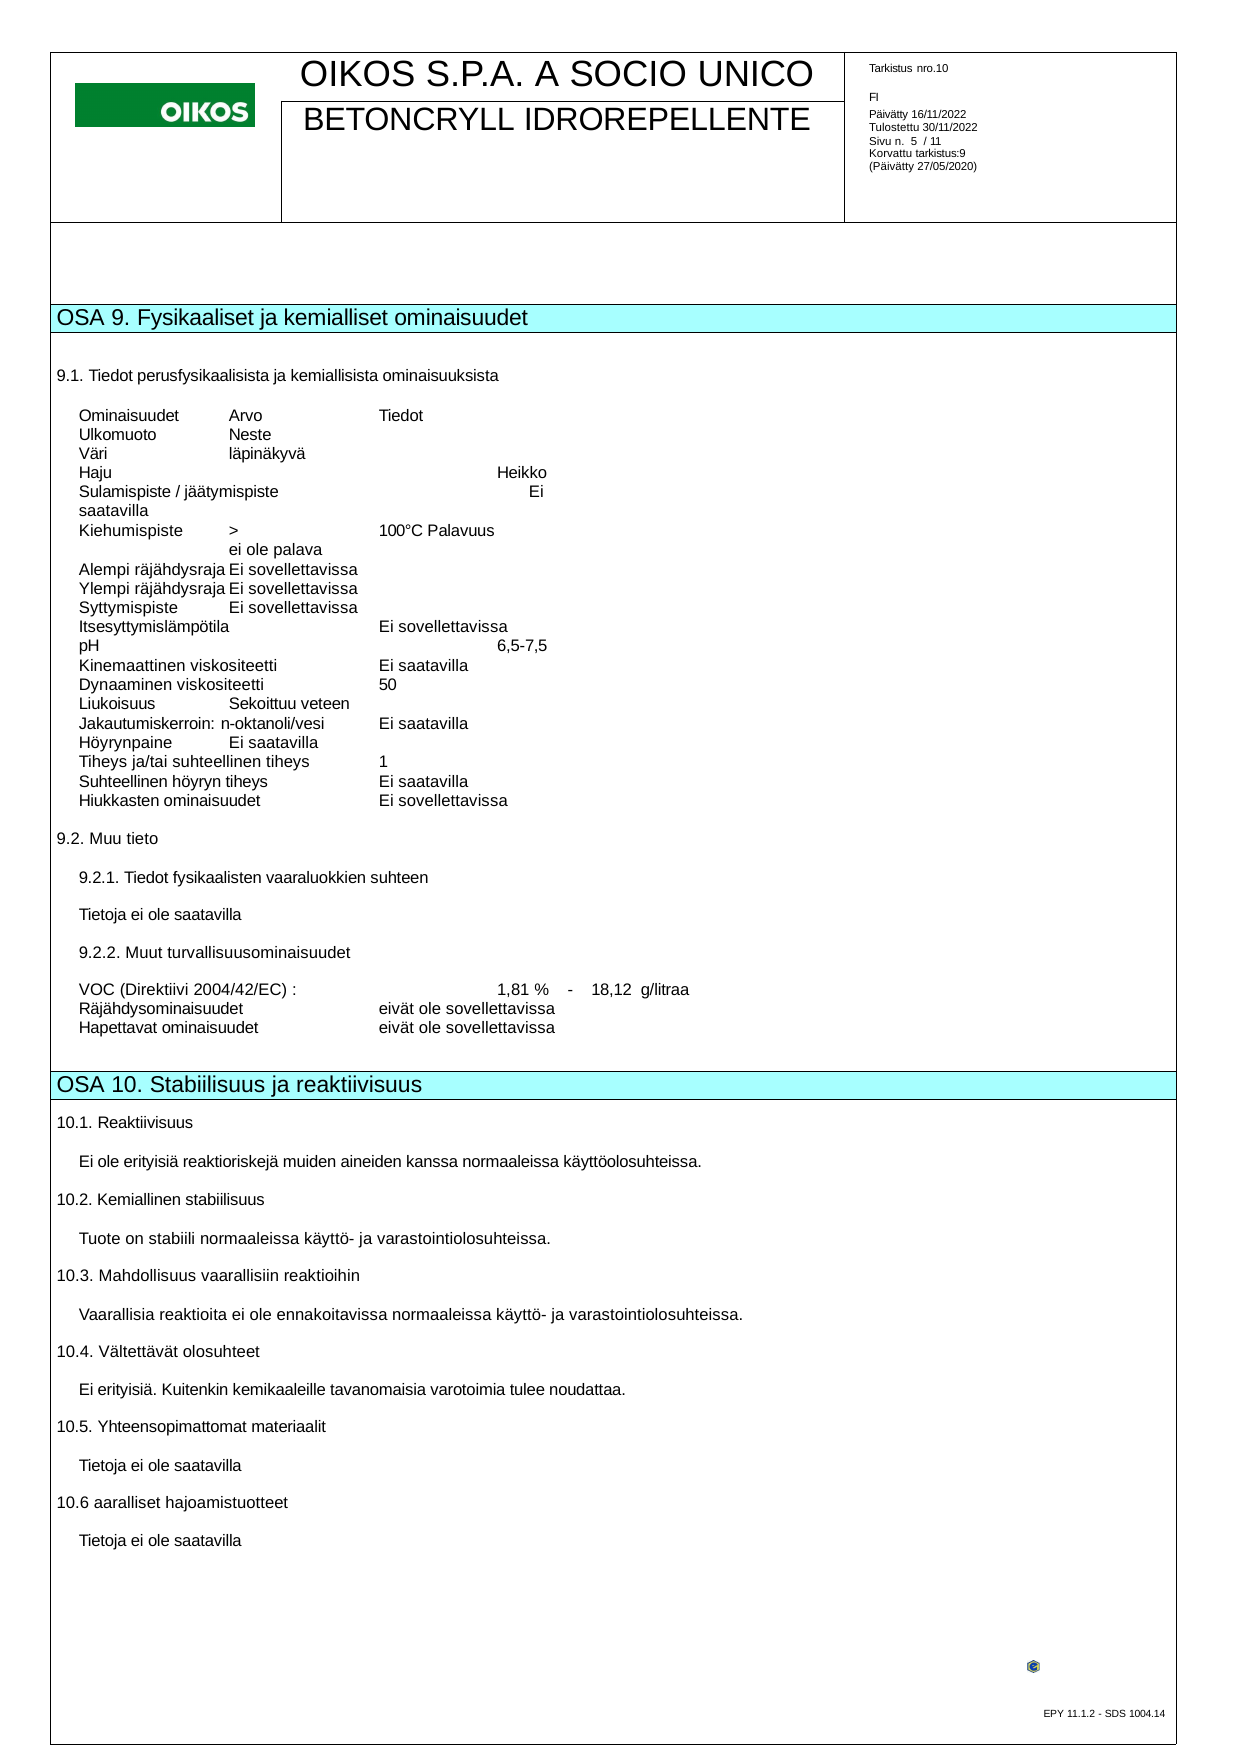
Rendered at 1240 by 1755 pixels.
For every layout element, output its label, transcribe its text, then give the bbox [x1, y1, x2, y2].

table_cell 9.1. Tiedot perusfysikaalisista ja kemiallisista ominaisuuksista Ominaisuudet Arvo Tiedot Ulkomuoto Neste Väri läpinäkyvä Haju Heikko Sulamispiste / jäätymispiste Ei saatavilla Kiehumispiste > 100°C Palavuus ei ole palava Alempi räjähdysraja Ei sovellettavissa Ylempi räjähdysraja Ei sovellettavissa Syttymispiste Ei sovellettavissa Itsesyttymislämpötila Ei sovellettavissa pH 6,5-7,5 Kinemaattinen viskositeetti Ei saatavilla Dynaaminen viskositeetti 50 Liukoisuus Sekoittuu veteen Jakautumiskerroin: n-oktanoli/vesi Ei saatavilla Höyrynpaine Ei saatavilla Tiheys ja/tai suhteellinen tiheys 1 Suhteellinen höyryn tiheys Ei saatavilla Hiukkasten ominaisuudet Ei sovellettavissa 9.2. Muu tieto 9.2.1. Tiedot fysikaalisten vaaraluokkien suhteen Tietoja ei ole saatavilla 9.2.2. Muut turvallisuusominaisuudet VOC (Direktiivi 2004/42/EC) : 1,81 % - 18,12 g/litraa Räjähdysominaisuudet eivät ole sovellettavissa Hapettavat ominaisuudet eivät ole sovellettavissa [51, 333, 1176, 1071]
table_cell OSA 10. Stabiilisuus ja reaktiivisuus [51, 1072, 1176, 1099]
table_cell 10.1. Reaktiivisuus Ei ole erityisiä reaktioriskejä muiden aineiden kanssa normaaleissa käyttöolosuhteissa. 10.2. Kemiallinen stabiilisuus Tuote on stabiili normaaleissa käyttö- ja varastointiolosuhteissa. 10.3. Mahdollisuus vaarallisiin reaktioihin Vaarallisia reaktioita ei ole ennakoitavissa normaaleissa käyttö- ja varastointiolosuhteissa. 10.4. Vältettävät olosuhteet Ei erityisiä. Kuitenkin kemikaaleille tavanomaisia varotoimia tulee noudattaa. 10.5. Yhteensopimattomat materiaalit Tietoja ei ole saatavilla 10.6 aaralliset hajoamistuotteet Tietoja ei ole saatavilla EPY 11.1.2 - SDS 1004.14 [51, 1100, 1176, 1744]
table_header [51, 53, 281, 222]
table_cell BETONCRYLL IDROREPELLENTE [282, 102, 844, 222]
table_cell OSA 9. Fysikaaliset ja kemialliset ominaisuudet [51, 305, 1176, 332]
table_header Tarkistus nro.10 FI Päivätty 16/11/2022 Tulostettu 30/11/2022 Sivu n. 5 / 11 Korvattu tarkistus:9 (Päivätty 27/05/2020) [845, 53, 1176, 222]
table_cell [51, 223, 1176, 304]
table_header OIKOS S.P.A. A SOCIO UNICO [281, 53, 844, 101]
